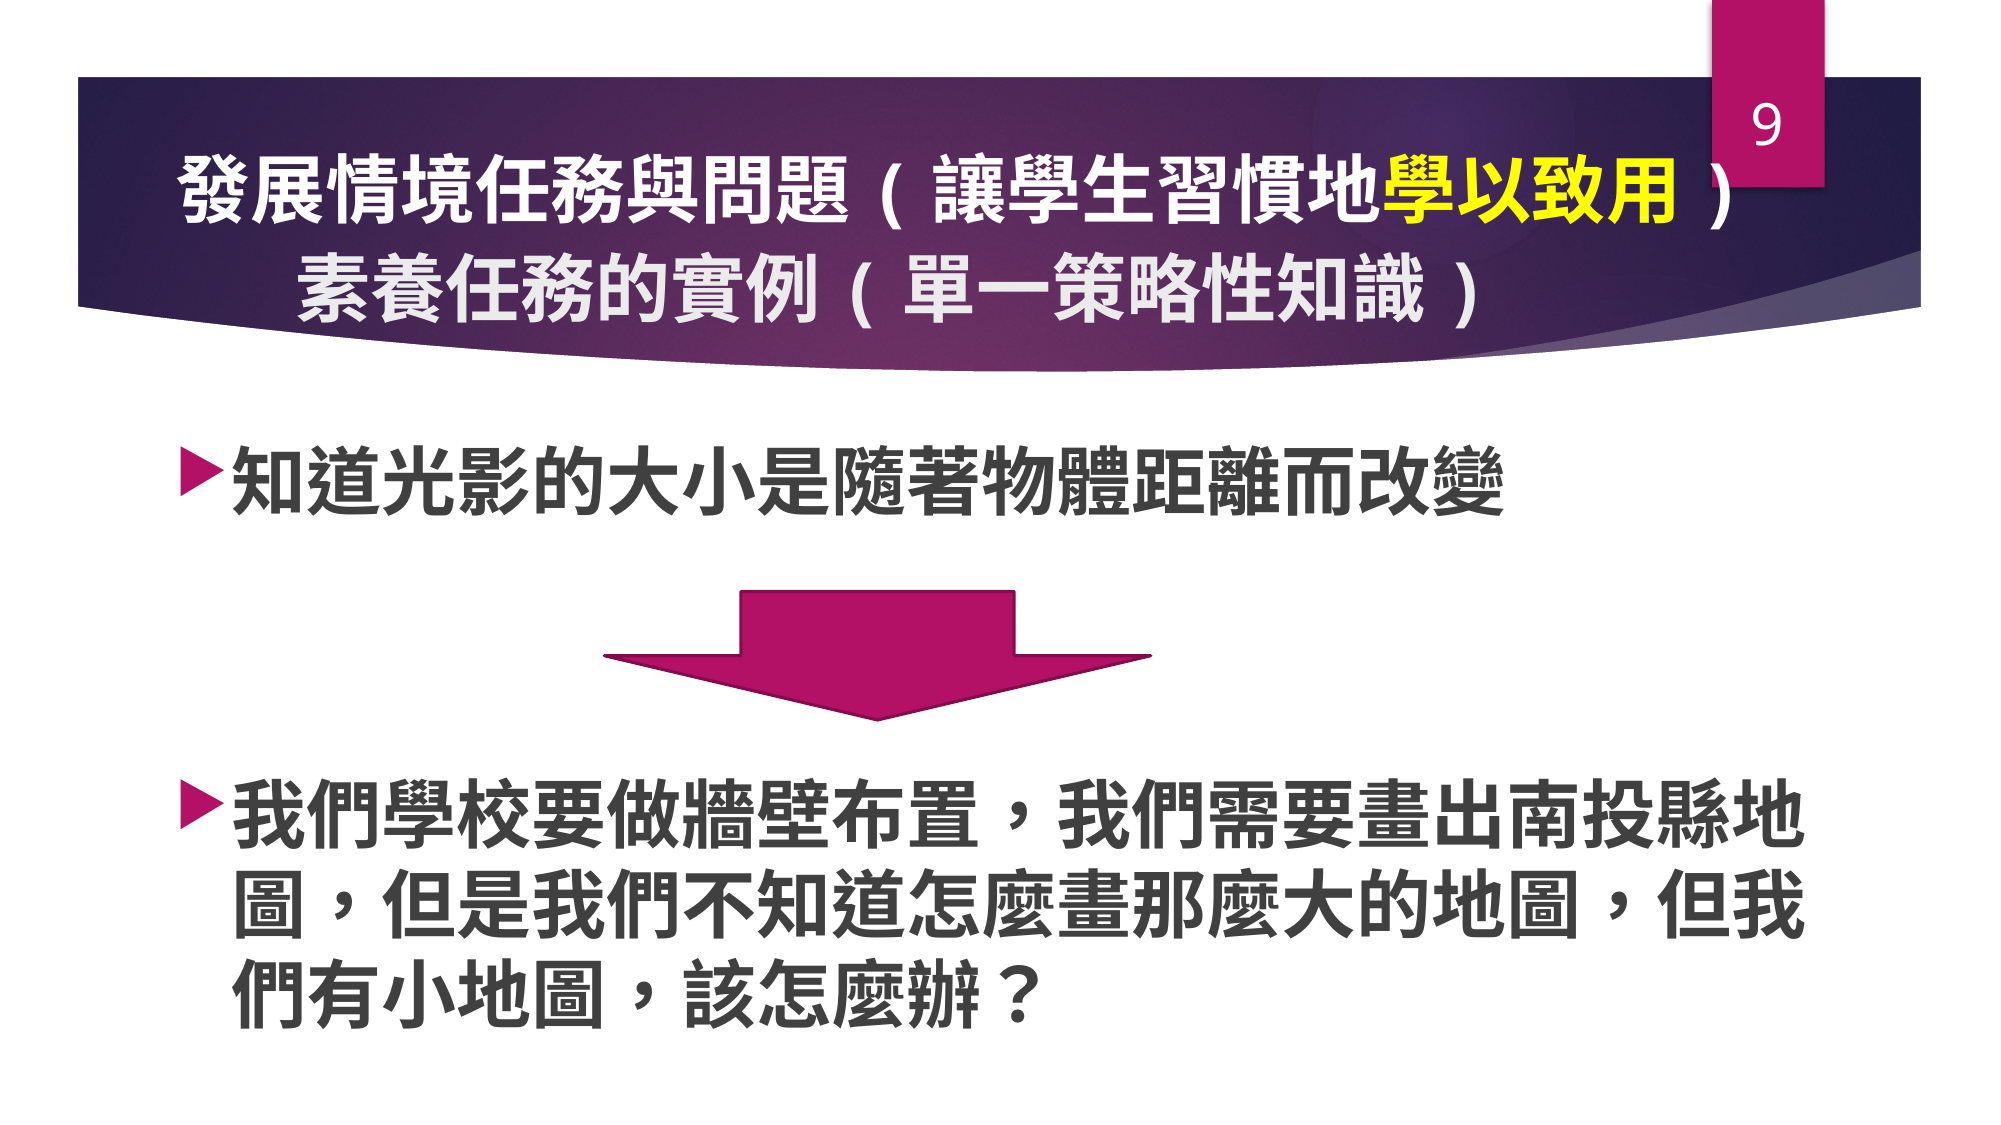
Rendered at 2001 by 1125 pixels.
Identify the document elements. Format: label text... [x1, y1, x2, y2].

text_box [602, 589, 1153, 722]
list 知道光影的大小是隨著物體距離而改變 我們學校要做牆壁布置，我們需要畫出南投縣地圖，但是我們不知道怎麼畫那麼大的地圖，但我們有小地圖，該怎麼辦？ [160, 427, 1836, 1074]
title 發展情境任務與問題(讓學生習慣地學以致用) 素養任務的實例(單一策略性知識) [160, 159, 1883, 317]
slide_number 9 [1698, 48, 1836, 175]
